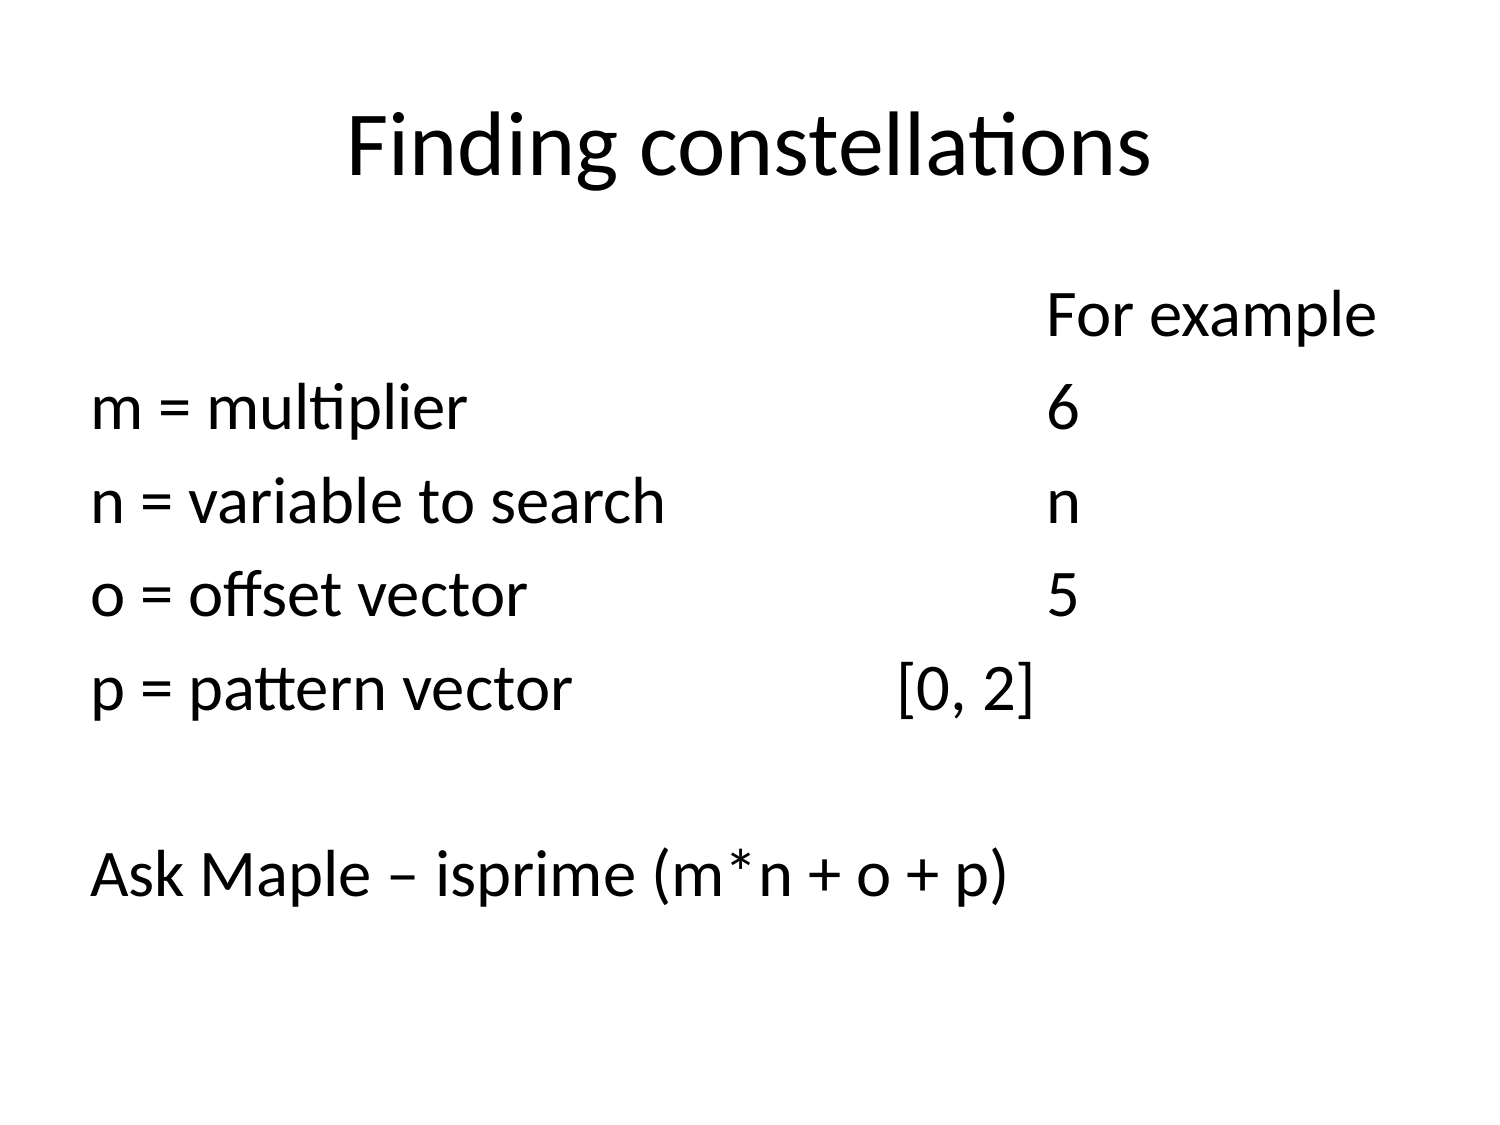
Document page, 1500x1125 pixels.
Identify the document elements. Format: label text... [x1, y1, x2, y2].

title Finding constellations [75, 45, 1425, 233]
list For example m = multiplier 6 n = variable to search n o = offset vector 5 p = pattern vector [0, 2] Ask Maple – isprime (m*n + o + p) [75, 262, 1425, 1005]
